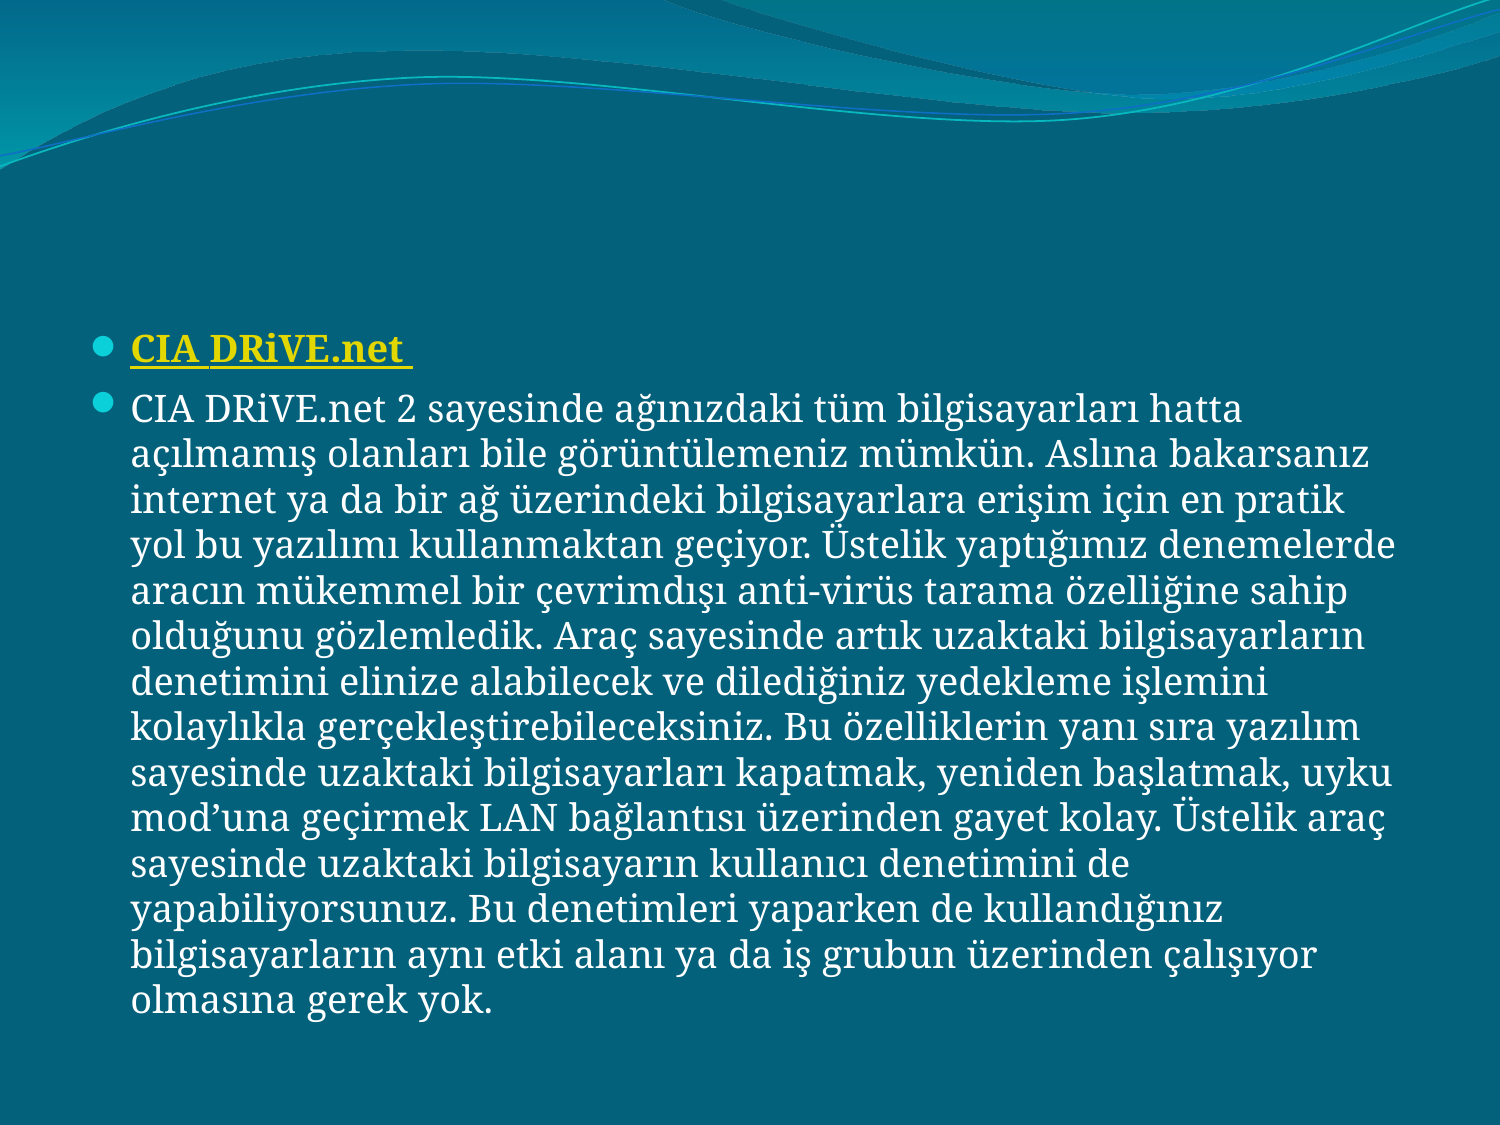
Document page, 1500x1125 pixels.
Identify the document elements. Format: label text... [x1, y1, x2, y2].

title [75, 115, 1425, 303]
list CIA DRiVE.net CIA DRiVE.net 2 sayesinde ağınızdaki tüm bilgisayarları hatta açılmamış olanları bile görüntülemeniz mümkün. Aslına bakarsanız internet ya da bir ağ üzerindeki bilgisayarlara erişim için en pratik yol bu yazılımı kullanmaktan geçiyor. Üstelik yaptığımız denemelerde aracın mükemmel bir çevrimdışı anti-virüs tarama özelliğine sahip olduğunu gözlemledik. Araç sayesinde artık uzaktaki bilgisayarların denetimini elinize alabilecek ve dilediğiniz yedekleme işlemini kolaylıkla gerçekleştirebileceksiniz. Bu özelliklerin yanı sıra yazılım sayesinde uzaktaki bilgisayarları kapatmak, yeniden başlatmak, uyku mod’una geçirmek LAN bağlantısı üzerinden gayet kolay. Üstelik araç sayesinde uzaktaki bilgisayarın kullanıcı denetimini de yapabiliyorsunuz. Bu denetimleri yaparken de kullandığınız bilgisayarların aynı etki alanı ya da iş grubun üzerinden çalışıyor olmasına gerek yok. [75, 317, 1425, 1038]
